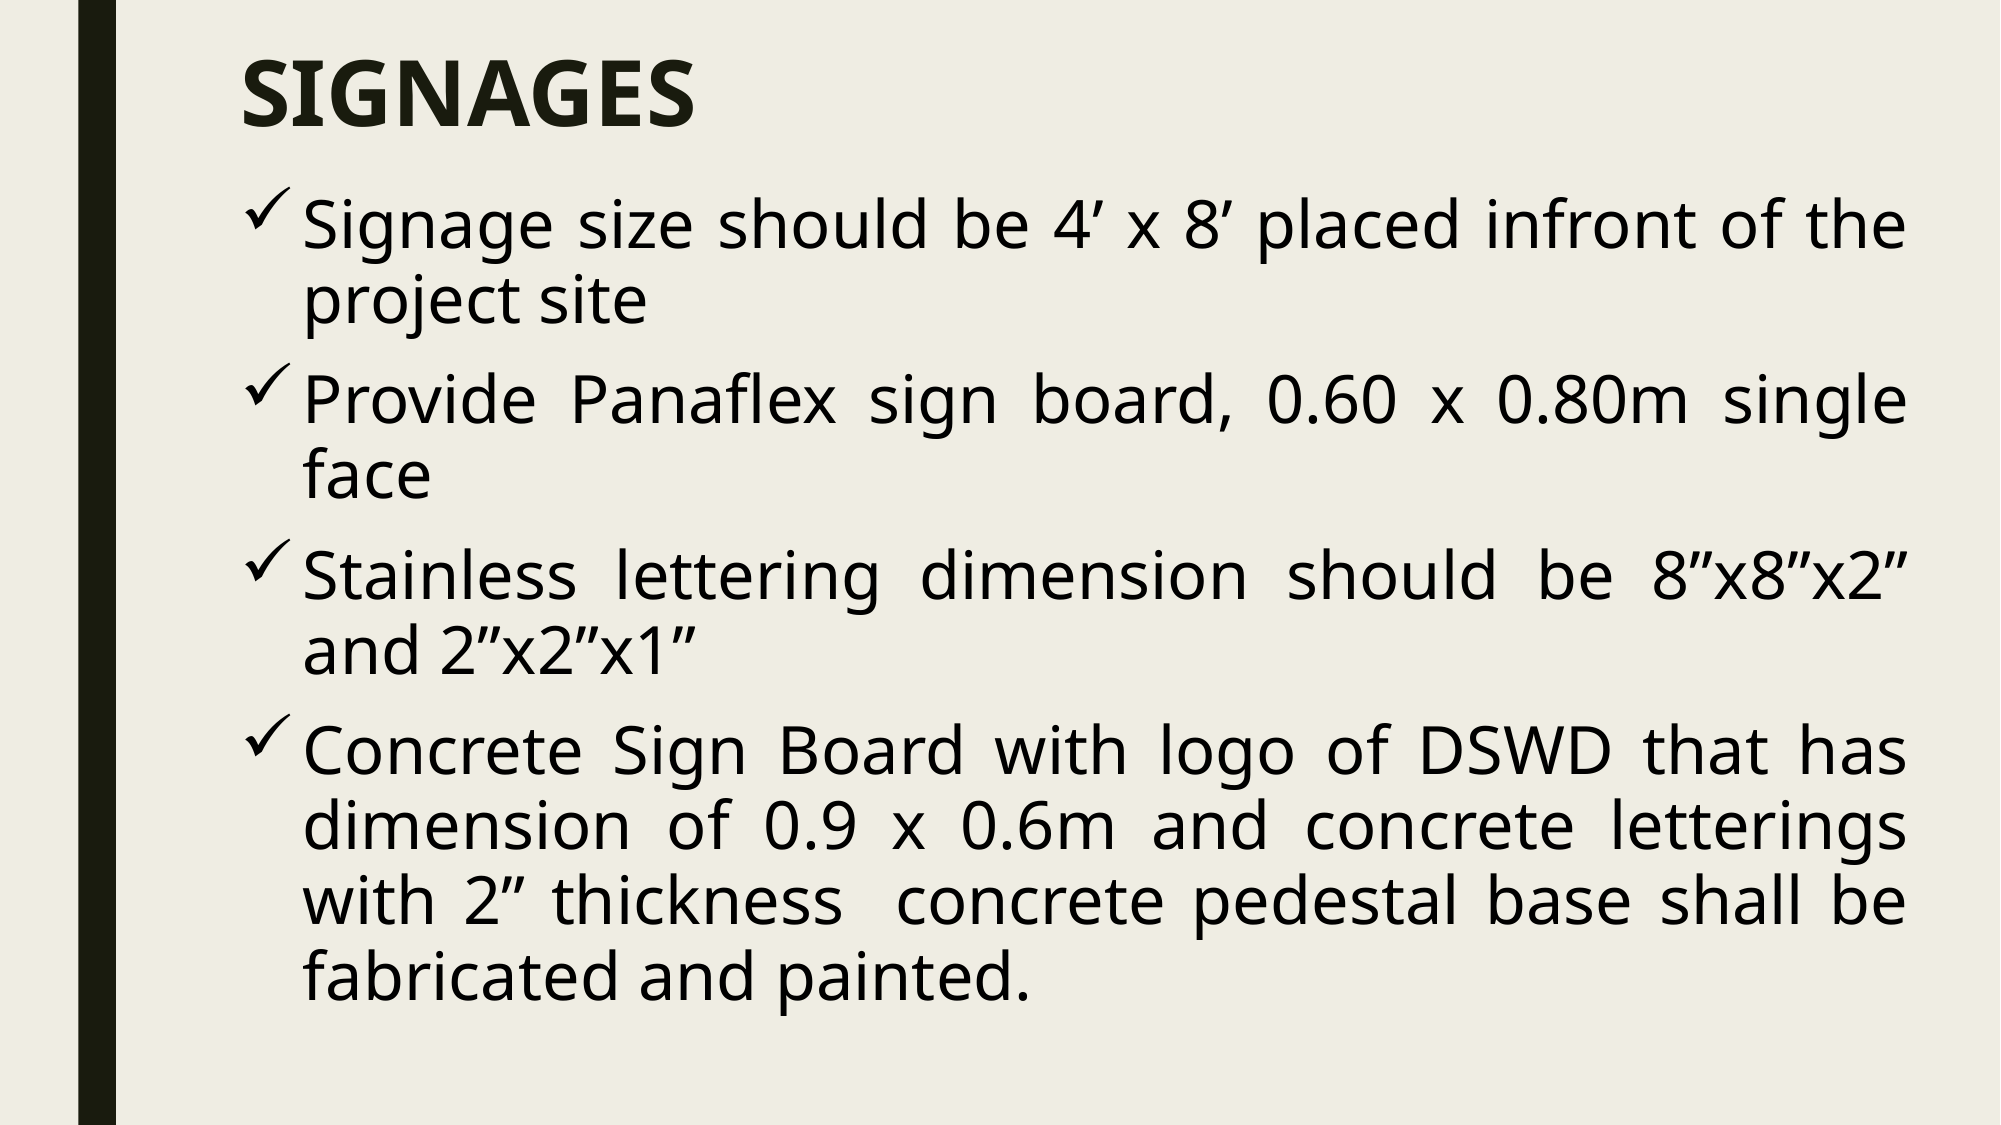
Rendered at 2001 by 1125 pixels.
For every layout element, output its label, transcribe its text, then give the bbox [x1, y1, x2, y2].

list Signage size should be 4’ x 8’ placed infront of the project site Provide Panaflex sign board, 0.60 x 0.80m single face Stainless lettering dimension should be 8”x8”x2” and 2”x2”x1” Concrete Sign Board with logo of DSWD that has dimension of 0.9 x 0.6m and concrete letterings with 2” thickness concrete pedestal base shall be fabricated and painted. [225, 180, 1927, 1107]
title SIGNAGES [225, 40, 1800, 163]
